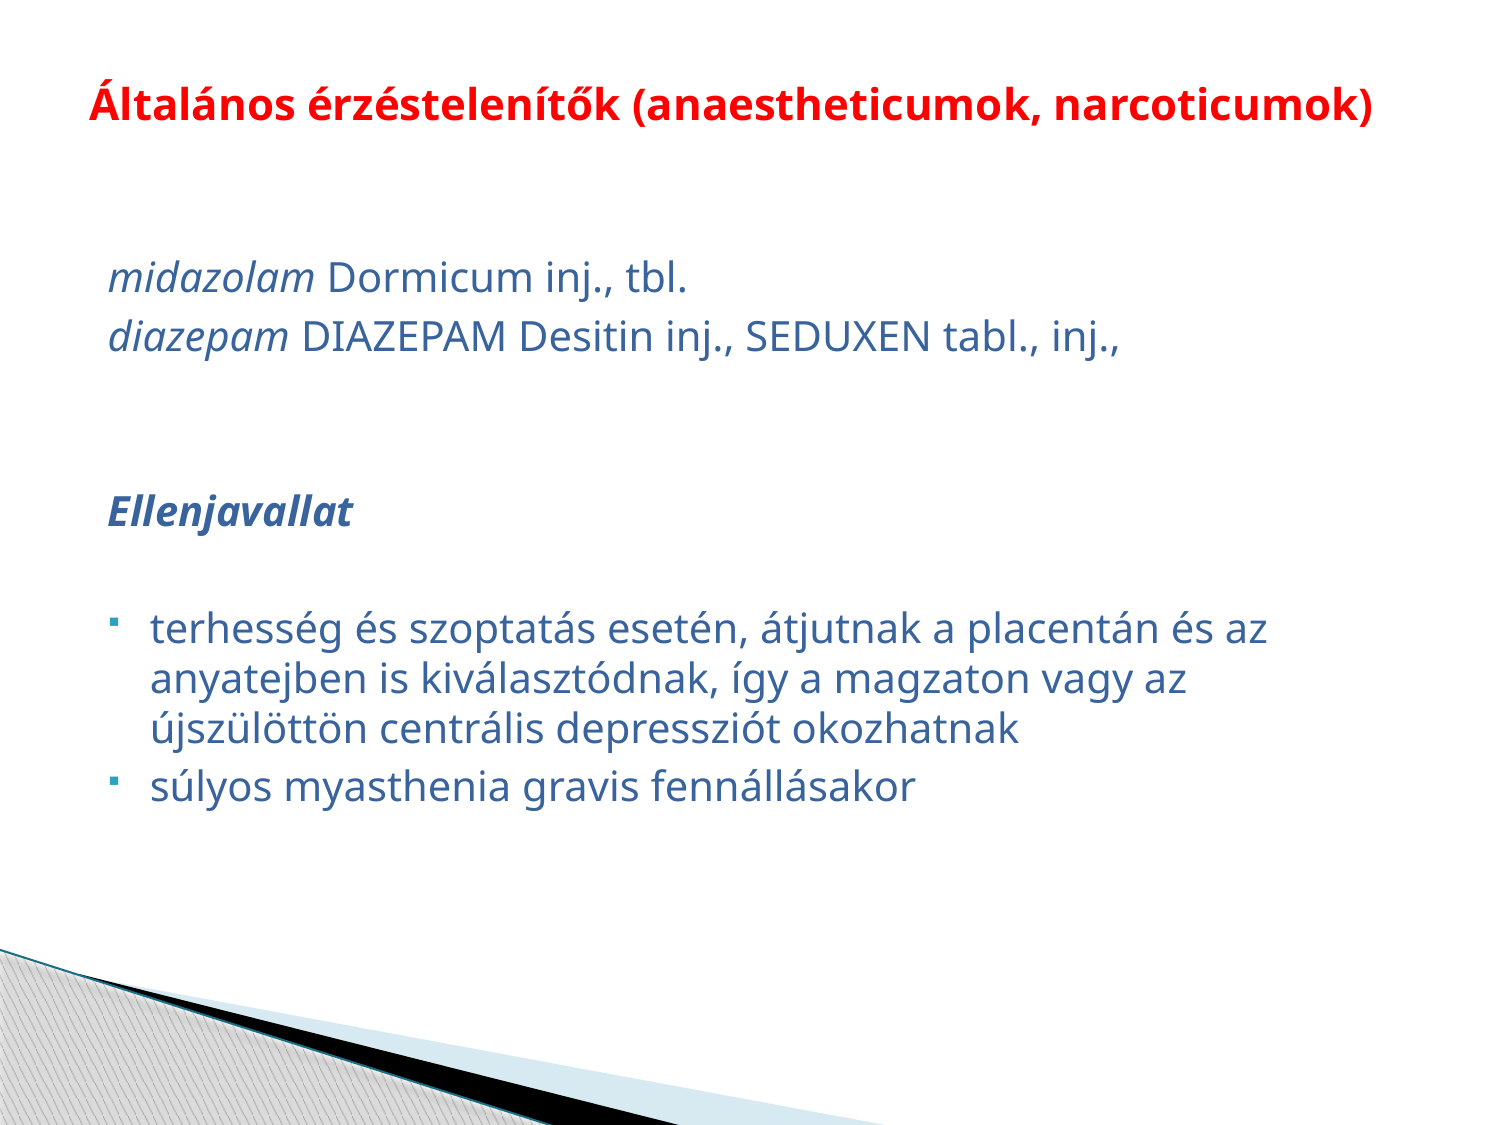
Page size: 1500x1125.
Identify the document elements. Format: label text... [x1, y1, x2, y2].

title Általános érzéstelenítők (anaestheticumok, narcoticumok) [75, 45, 1425, 161]
list midazolam Dormicum inj., tbl. diazepam DIAZEPAM Desitin inj., SEDUXEN tabl., inj., Ellenjavallat terhesség és szoptatás esetén, átjutnak a placentán és az anyatejben is kiválasztódnak, így a magzaton vagy az újszülöttön centrális depressziót okozhatnak súlyos myasthenia gravis fennállásakor [75, 243, 1425, 1047]
